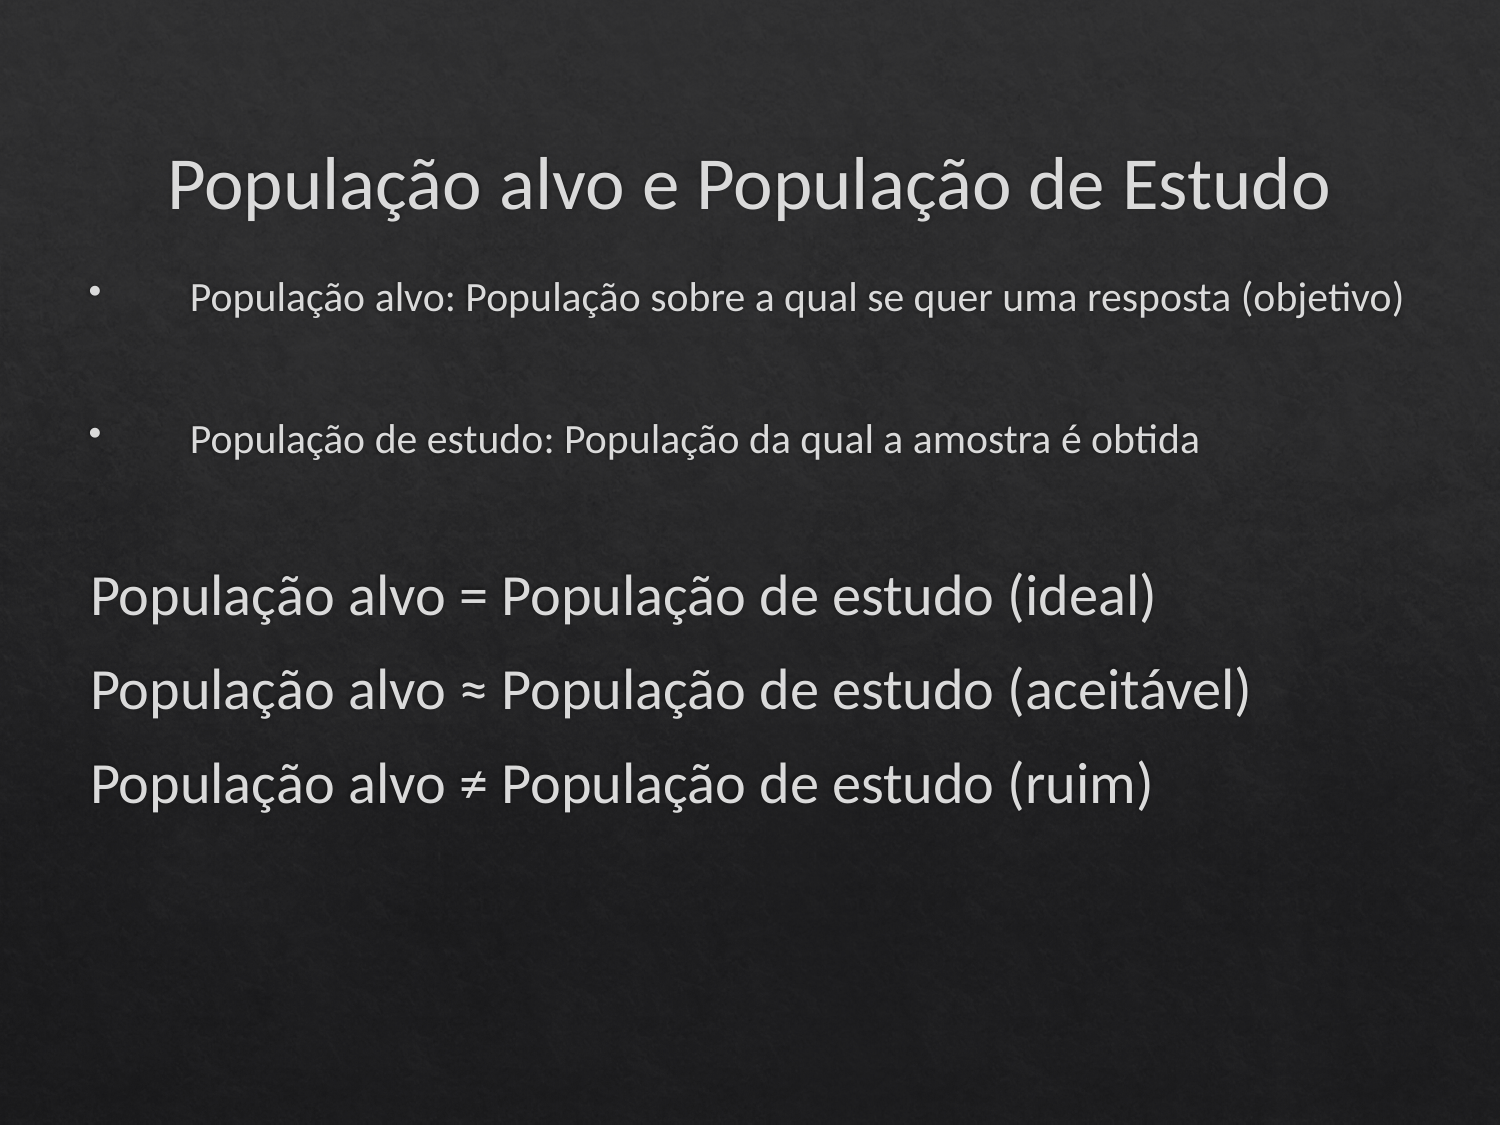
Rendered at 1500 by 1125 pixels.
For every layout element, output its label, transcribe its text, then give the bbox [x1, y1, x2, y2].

title População alvo e População de Estudo [112, 99, 1387, 259]
list População alvo: População sobre a qual se quer uma resposta (objetivo) População de estudo: População da qual a amostra é obtida População alvo = População de estudo (ideal) População alvo ≈ População de estudo (aceitável) População alvo ≠ População de estudo (ruim) [75, 262, 1424, 1059]
